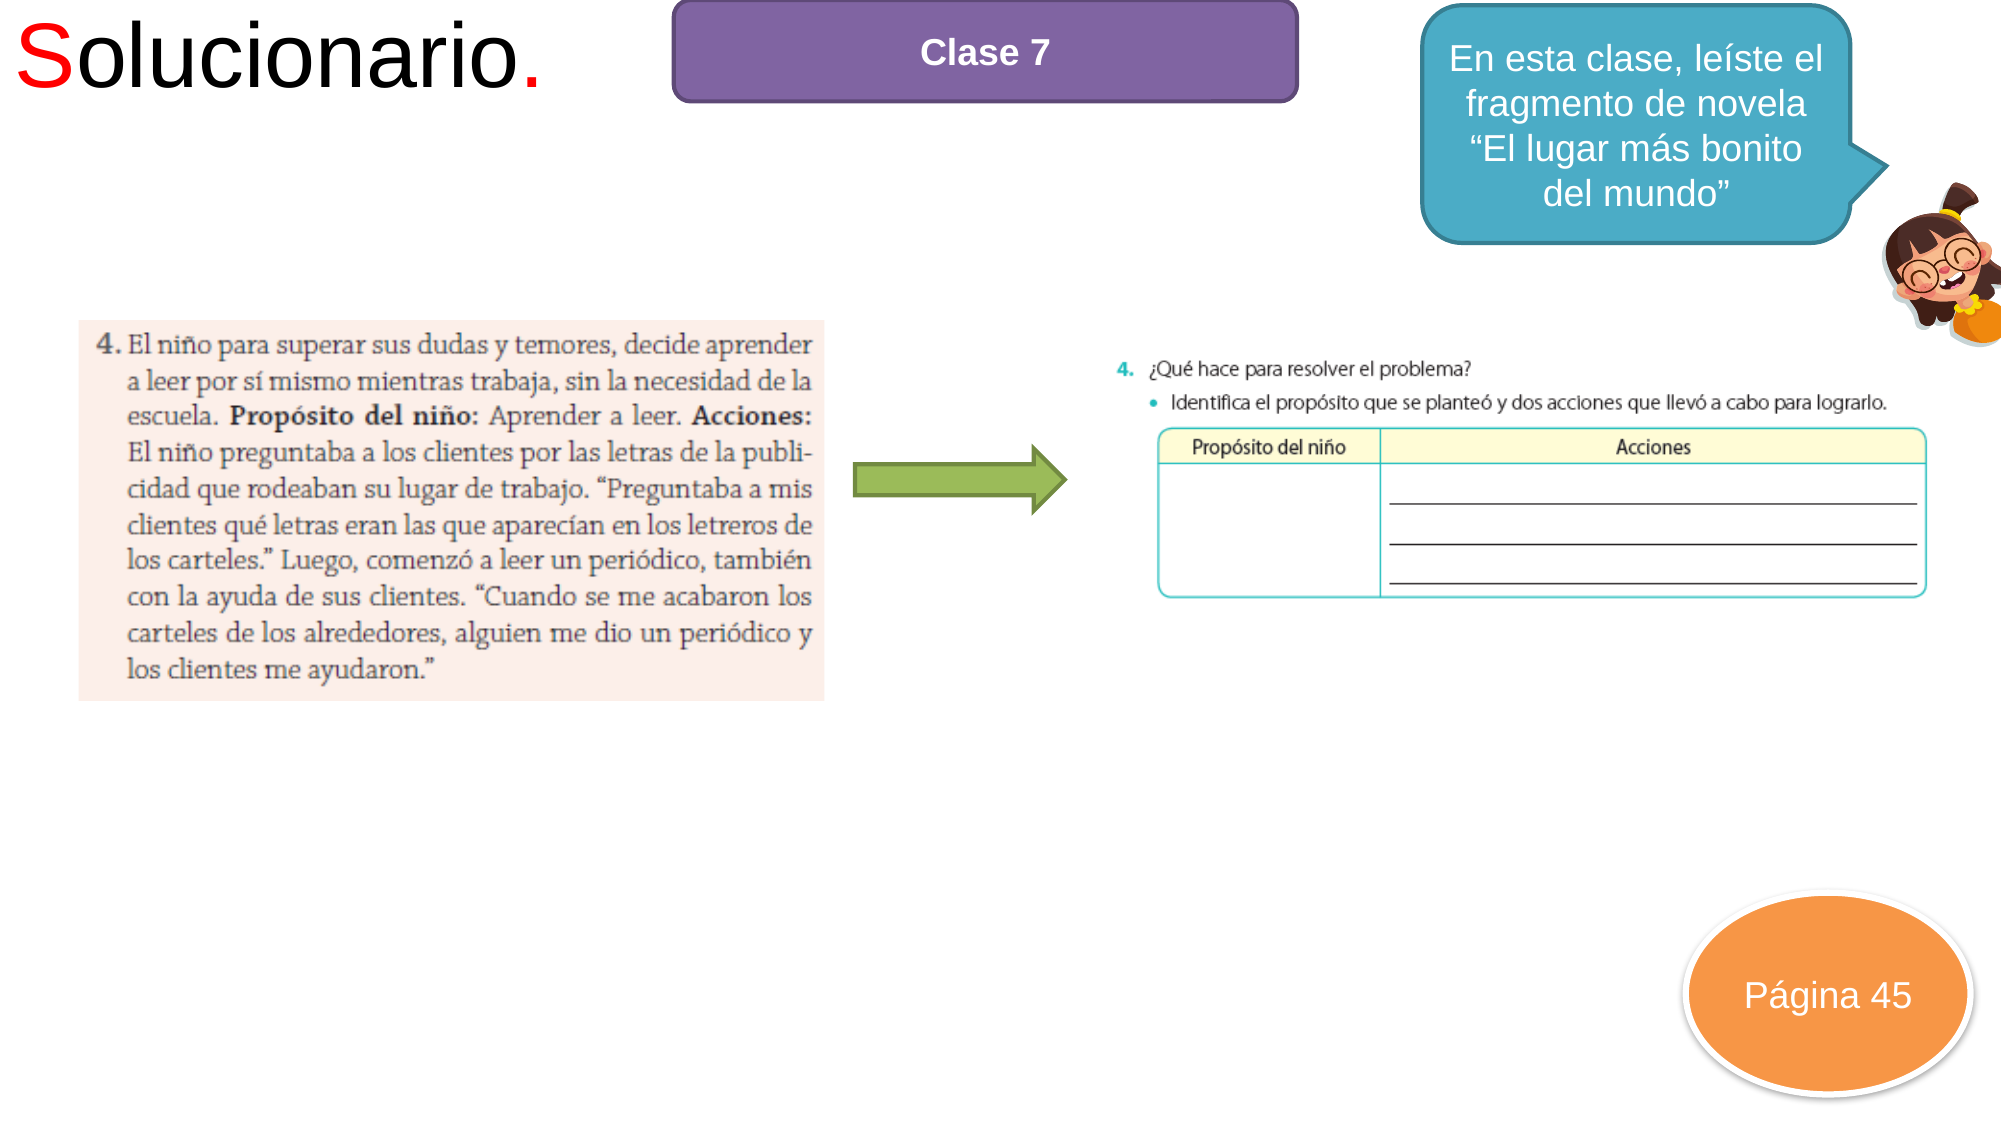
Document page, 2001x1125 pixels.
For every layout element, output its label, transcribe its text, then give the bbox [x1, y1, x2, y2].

title Solucionario. [0, 0, 1725, 167]
text_box En esta clase, leíste el fragmento de novela “El lugar más bonito del mundo” [1420, 3, 1890, 246]
text_box [852, 443, 1068, 516]
picture [78, 320, 825, 701]
text_box Página 45 [1682, 889, 1974, 1098]
text_box Clase 7 [671, 0, 1300, 104]
picture [1095, 336, 1955, 623]
picture [1878, 189, 2001, 333]
